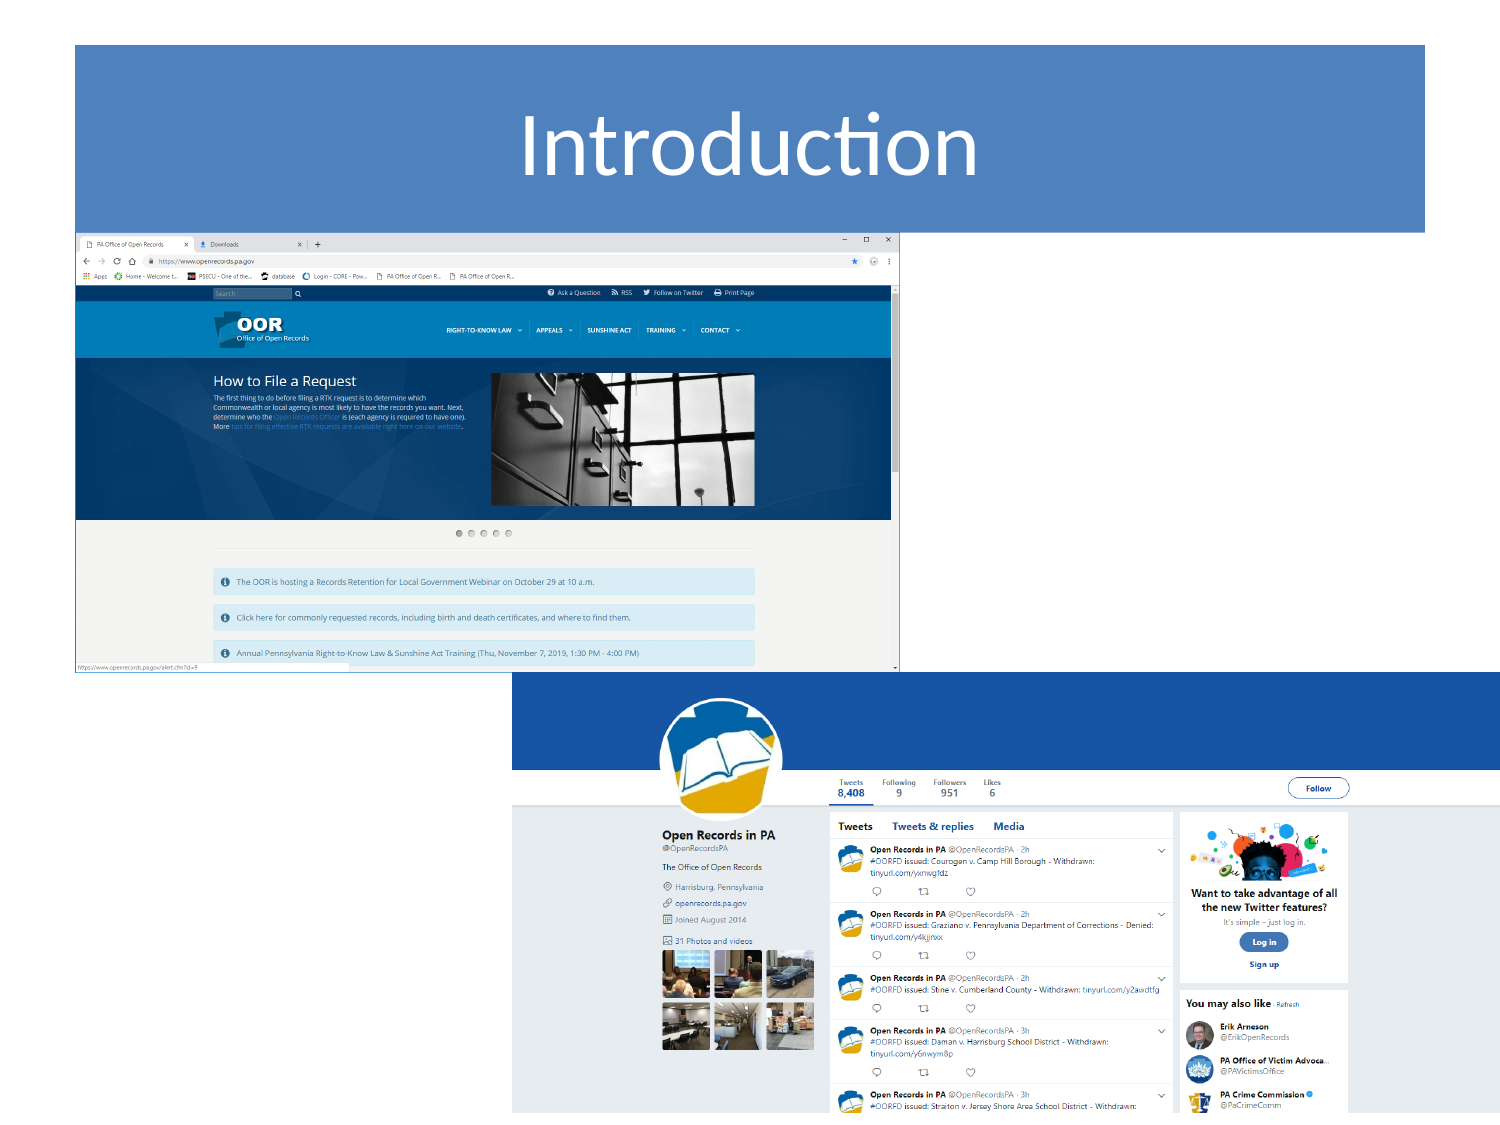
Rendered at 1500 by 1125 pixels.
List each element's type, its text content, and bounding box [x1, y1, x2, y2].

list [74, 232, 901, 674]
title Introduction [75, 45, 1425, 233]
picture [512, 672, 1500, 1113]
